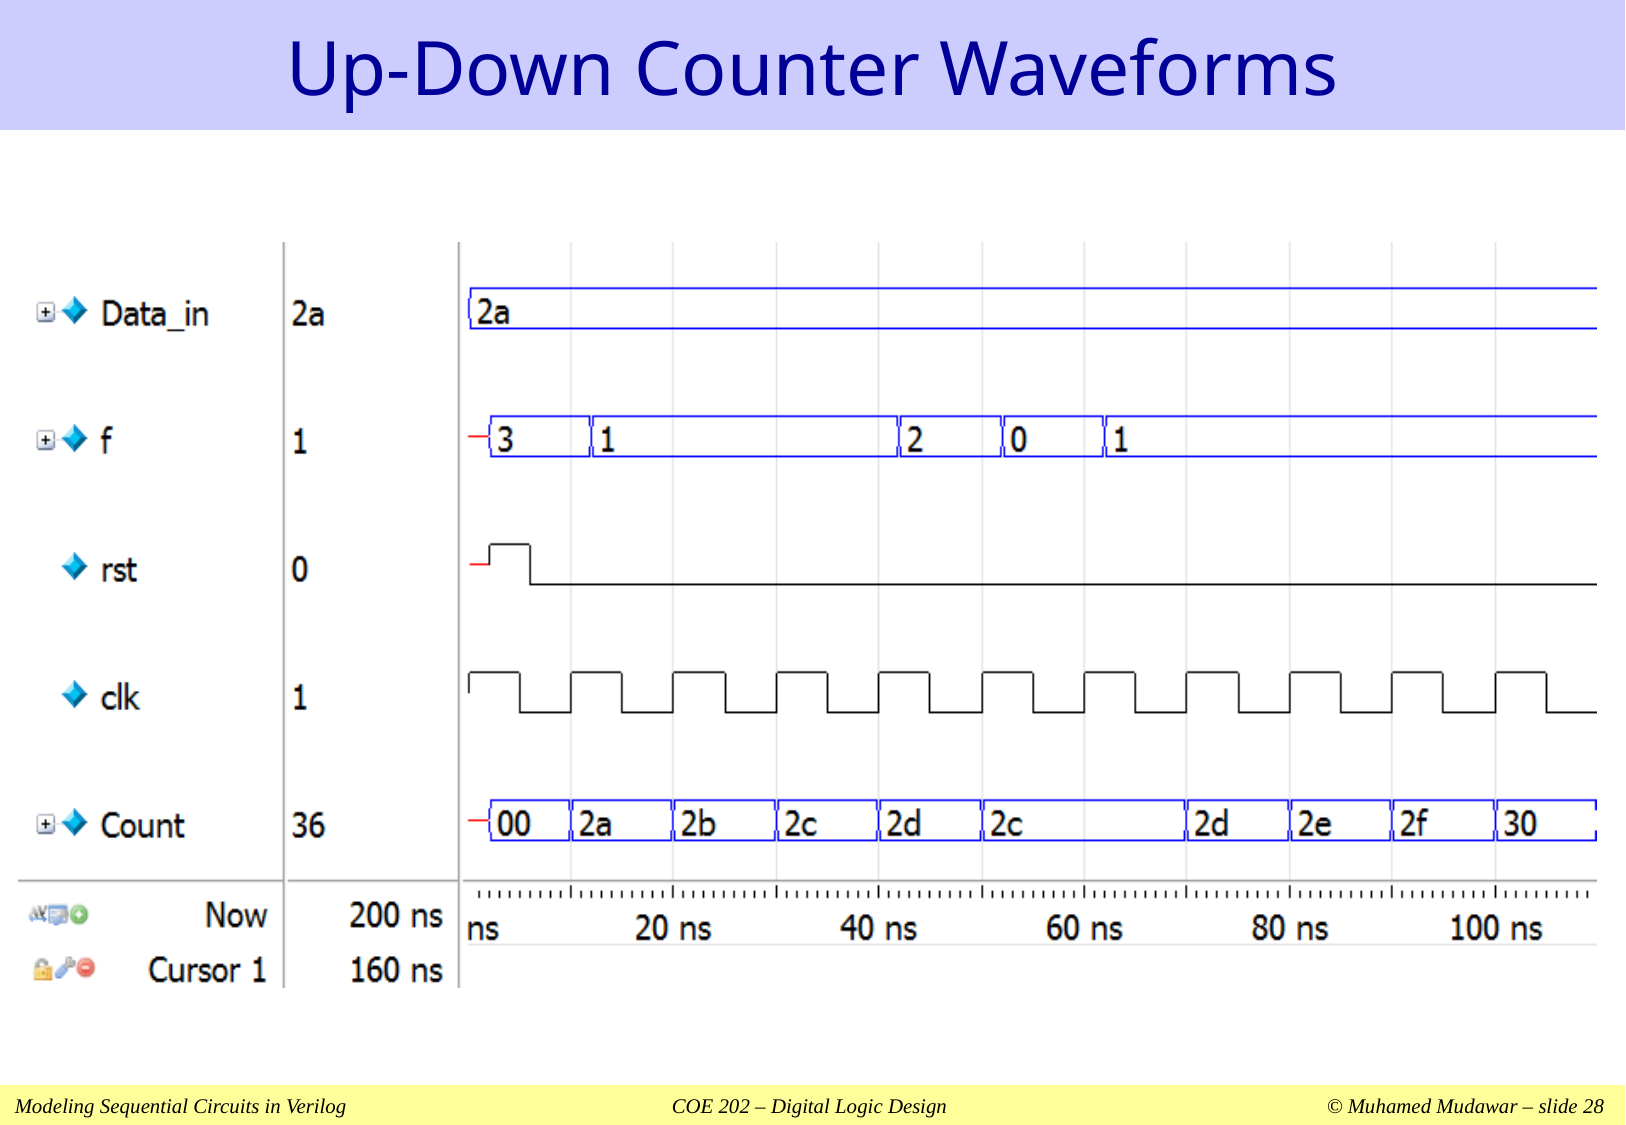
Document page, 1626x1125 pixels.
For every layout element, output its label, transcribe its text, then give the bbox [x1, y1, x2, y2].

picture [18, 242, 1598, 988]
title Up-Down Counter Waveforms [0, 0, 1625, 130]
